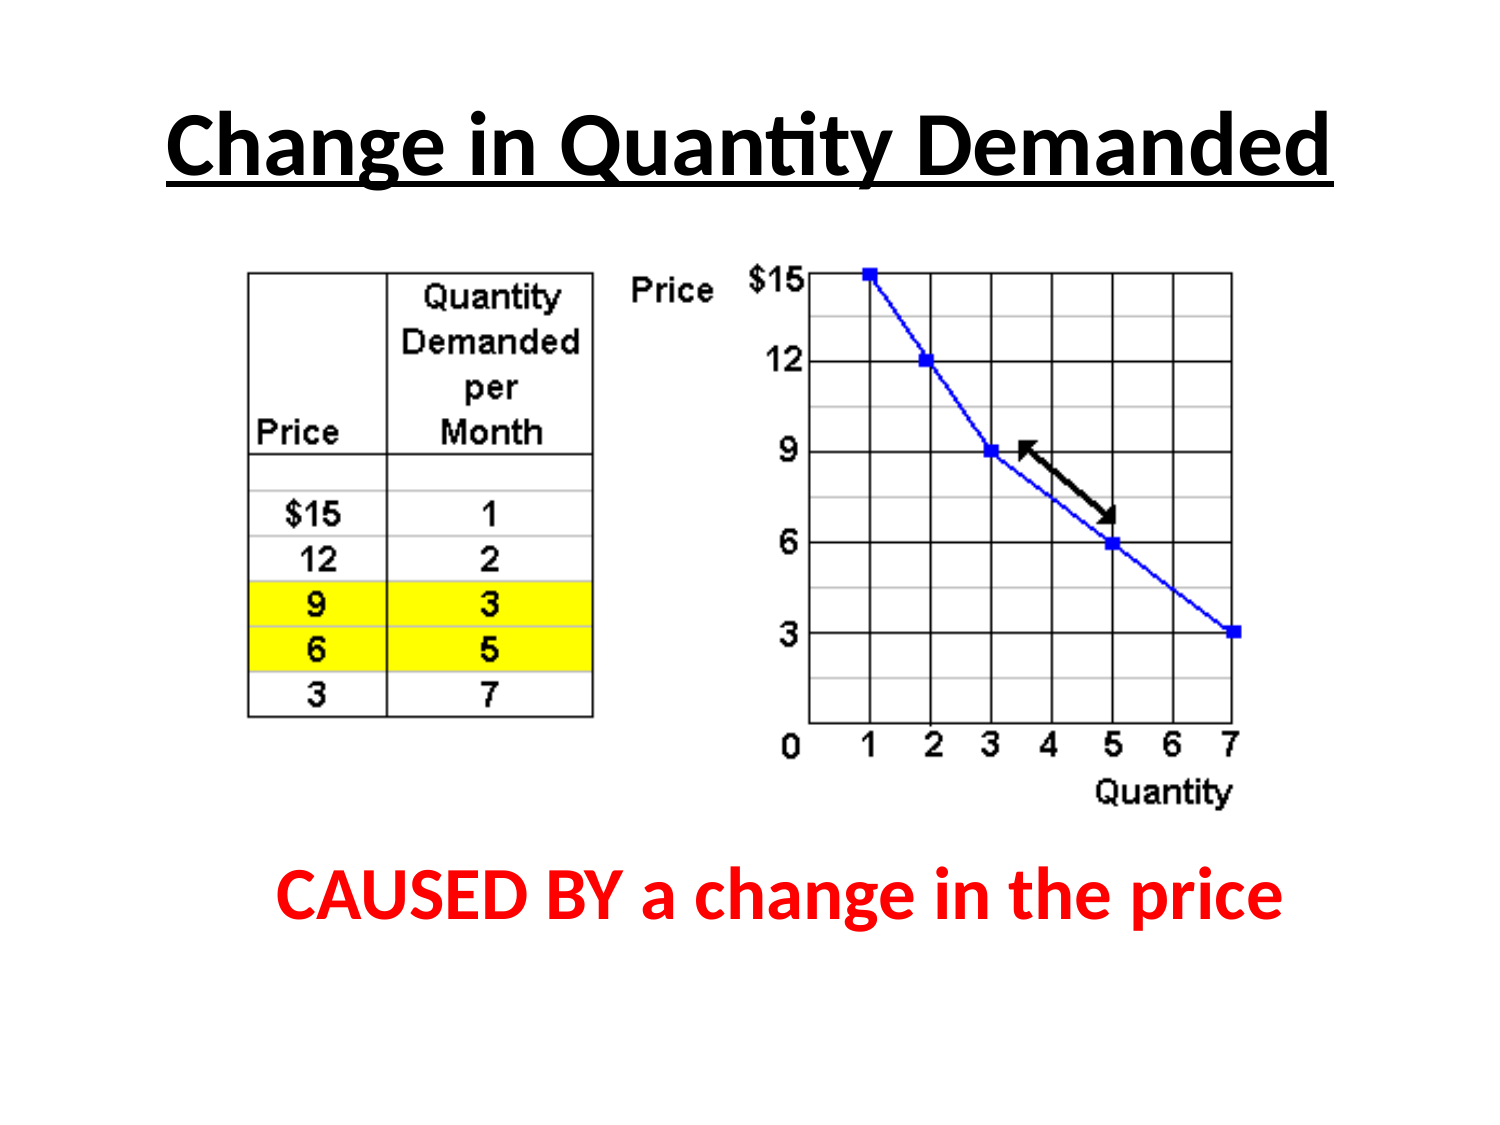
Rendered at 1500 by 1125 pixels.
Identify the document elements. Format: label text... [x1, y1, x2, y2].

text_box CAUSED BY a change in the price [261, 837, 1301, 943]
title Change in Quantity Demanded [75, 45, 1425, 233]
picture [237, 262, 1254, 826]
